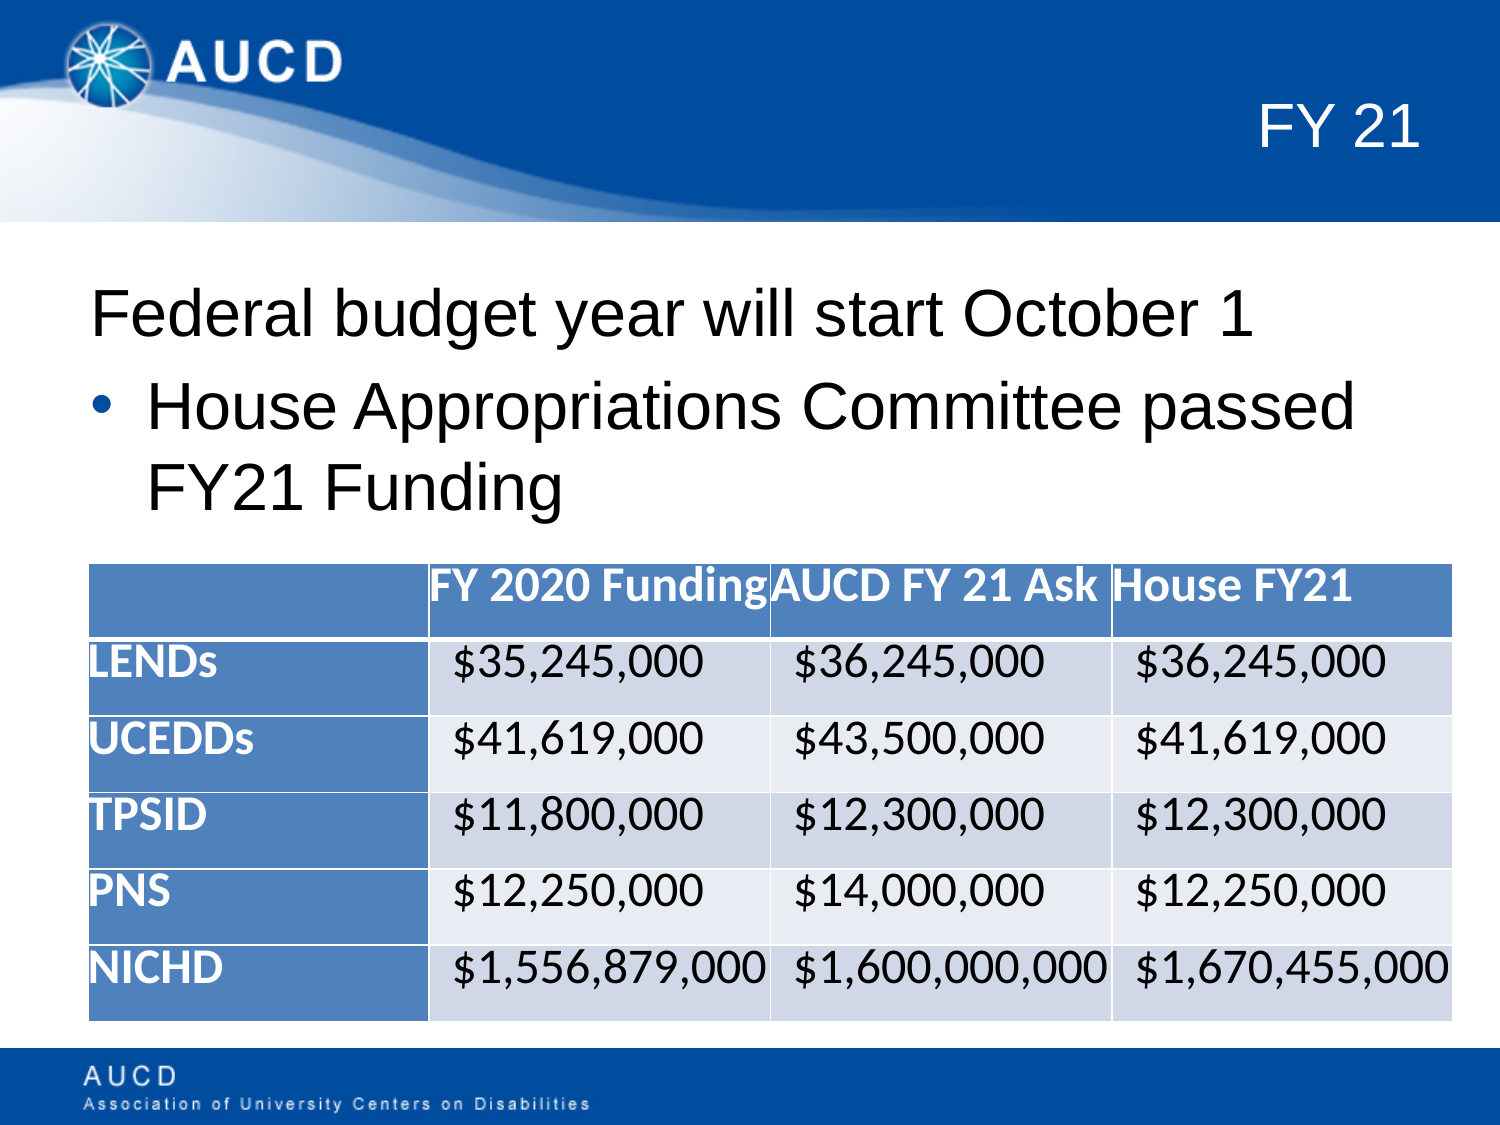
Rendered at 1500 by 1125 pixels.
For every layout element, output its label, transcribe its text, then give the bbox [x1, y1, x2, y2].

table_cell $41,619,000 [430, 717, 770, 792]
table_cell UCEDDs [89, 717, 428, 792]
table_cell $1,600,000,000 [771, 946, 1111, 1021]
list Federal budget year will start October 1 House Appropriations Committee passed FY21 Funding [75, 262, 1425, 1005]
table_cell $36,245,000 [771, 642, 1111, 715]
picture [0, 0, 1500, 222]
picture [0, 1048, 1500, 1125]
table_cell $35,245,000 [430, 642, 770, 715]
table_cell $14,000,000 [771, 870, 1111, 944]
table_cell TPSID [89, 793, 428, 868]
table_header House FY21 [1113, 564, 1452, 637]
table_cell $43,500,000 [771, 717, 1111, 792]
table_cell $12,300,000 [1113, 793, 1452, 868]
table_cell $12,250,000 [430, 870, 770, 944]
title FY 21 [537, 45, 1438, 200]
table_header FY 2020 Funding [430, 564, 770, 637]
table_cell NICHD [89, 946, 428, 1021]
table_cell $41,619,000 [1113, 717, 1452, 792]
table_cell PNS [89, 870, 428, 944]
table_cell $1,556,879,000 [430, 946, 770, 1021]
table_cell $36,245,000 [1113, 642, 1452, 715]
table_cell $1,670,455,000 [1113, 946, 1452, 1021]
table_cell LENDs [89, 642, 428, 715]
table_cell $12,250,000 [1113, 870, 1452, 944]
table_header [89, 564, 428, 637]
table_cell $12,300,000 [771, 793, 1111, 868]
table_cell $11,800,000 [430, 793, 770, 868]
table_header AUCD FY 21 Ask [771, 564, 1111, 637]
